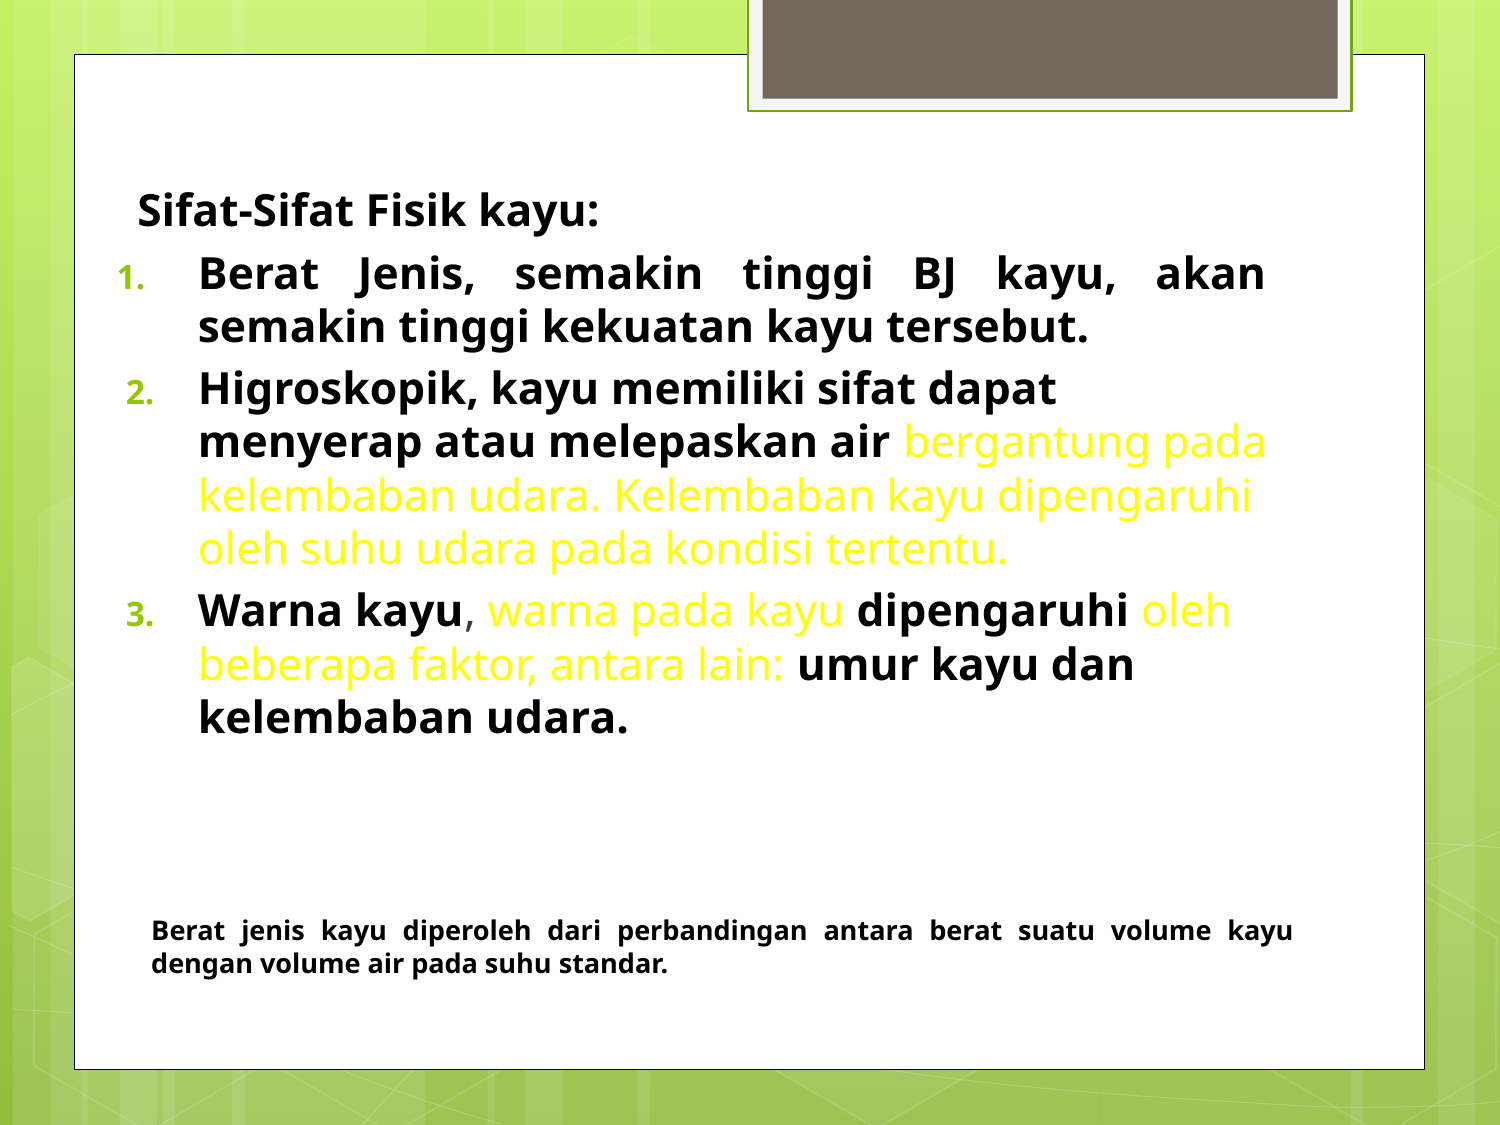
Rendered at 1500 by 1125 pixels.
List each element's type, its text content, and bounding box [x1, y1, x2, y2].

text_box Berat jenis kayu diperoleh dari perbandingan antara berat suatu volume kayu dengan volume air pada suhu standar. [125, 906, 1308, 994]
list Sifat-Sifat Fisik kayu: Berat Jenis, semakin tinggi BJ kayu, akan semakin tinggi kekuatan kayu tersebut. Higroskopik, kayu memiliki sifat dapat menyerap atau melepaskan air bergantung pada kelembaban udara. Kelembaban kayu dipengaruhi oleh suhu udara pada kondisi tertentu. Warna kayu, warna pada kayu dipengaruhi oleh beberapa faktor, antara lain: umur kayu dan kelembaban udara. [99, 174, 1283, 788]
